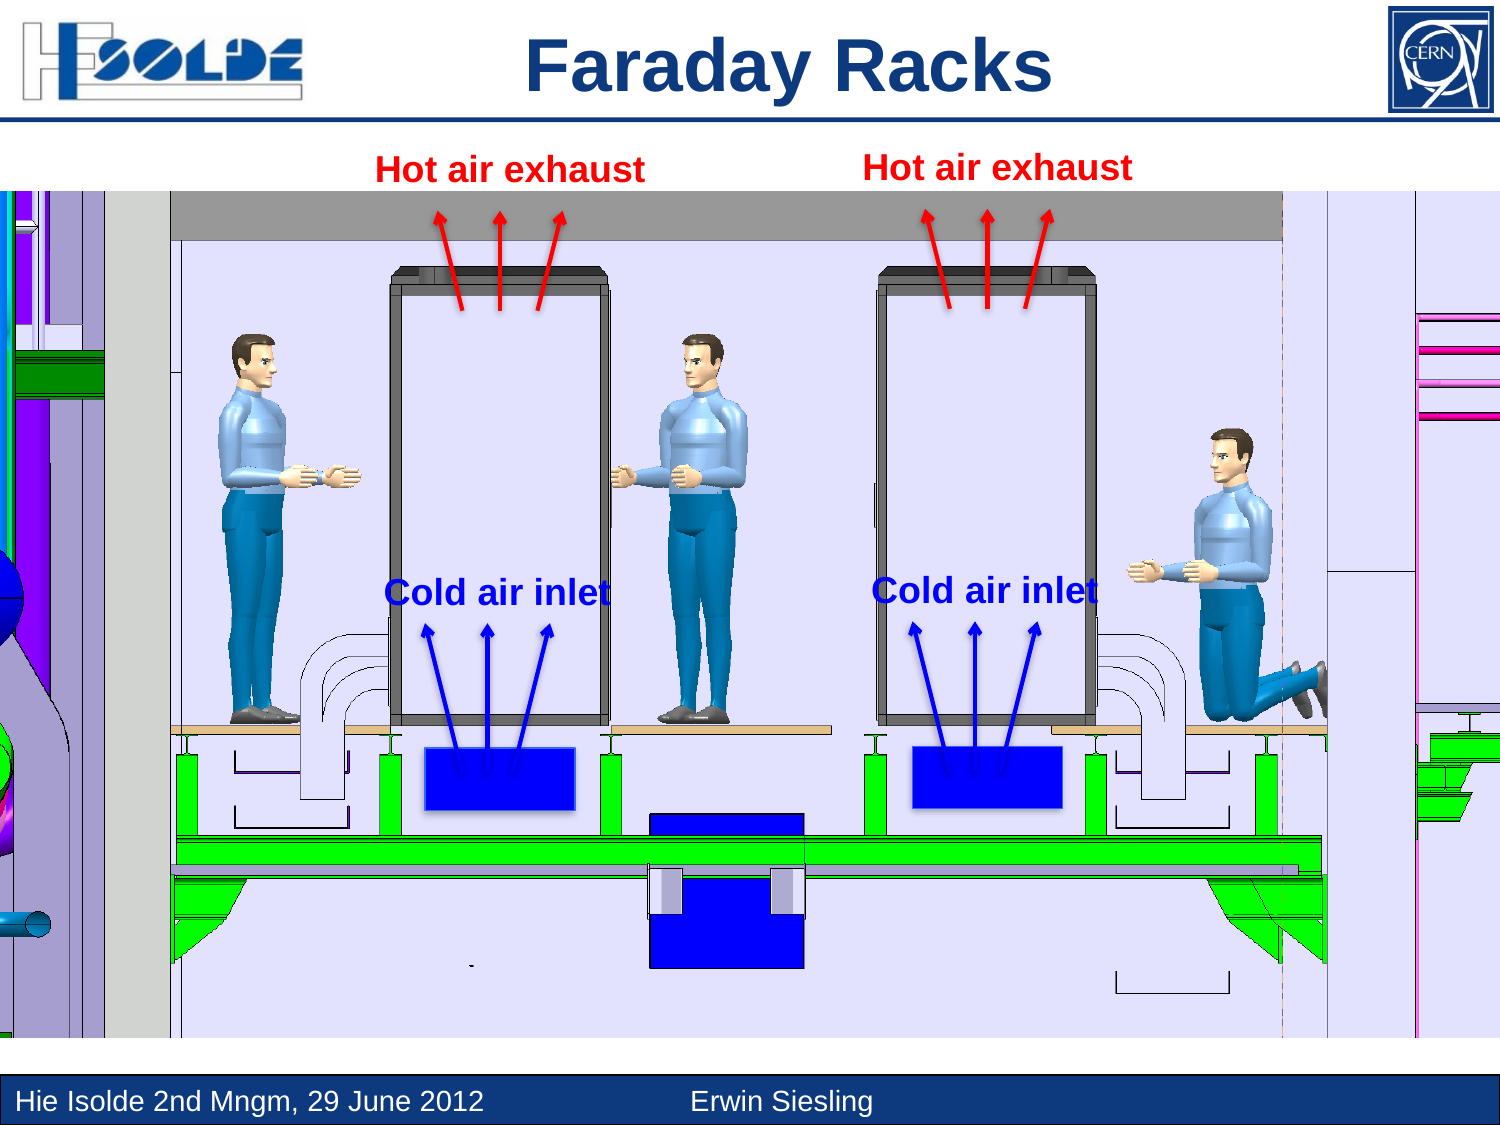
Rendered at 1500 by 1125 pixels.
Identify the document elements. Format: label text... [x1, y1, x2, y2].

picture [17, 18, 307, 105]
text_box Hot air exhaust [360, 137, 661, 189]
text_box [424, 622, 463, 774]
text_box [437, 210, 463, 311]
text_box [1024, 208, 1051, 310]
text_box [512, 622, 551, 774]
picture [0, 191, 1500, 1039]
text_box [912, 620, 951, 772]
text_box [537, 210, 563, 311]
text_box Hot air exhaust [847, 135, 1148, 189]
picture [1388, 6, 1494, 113]
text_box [999, 620, 1038, 772]
text_box Faraday Racks [324, 8, 1255, 114]
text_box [924, 208, 951, 310]
